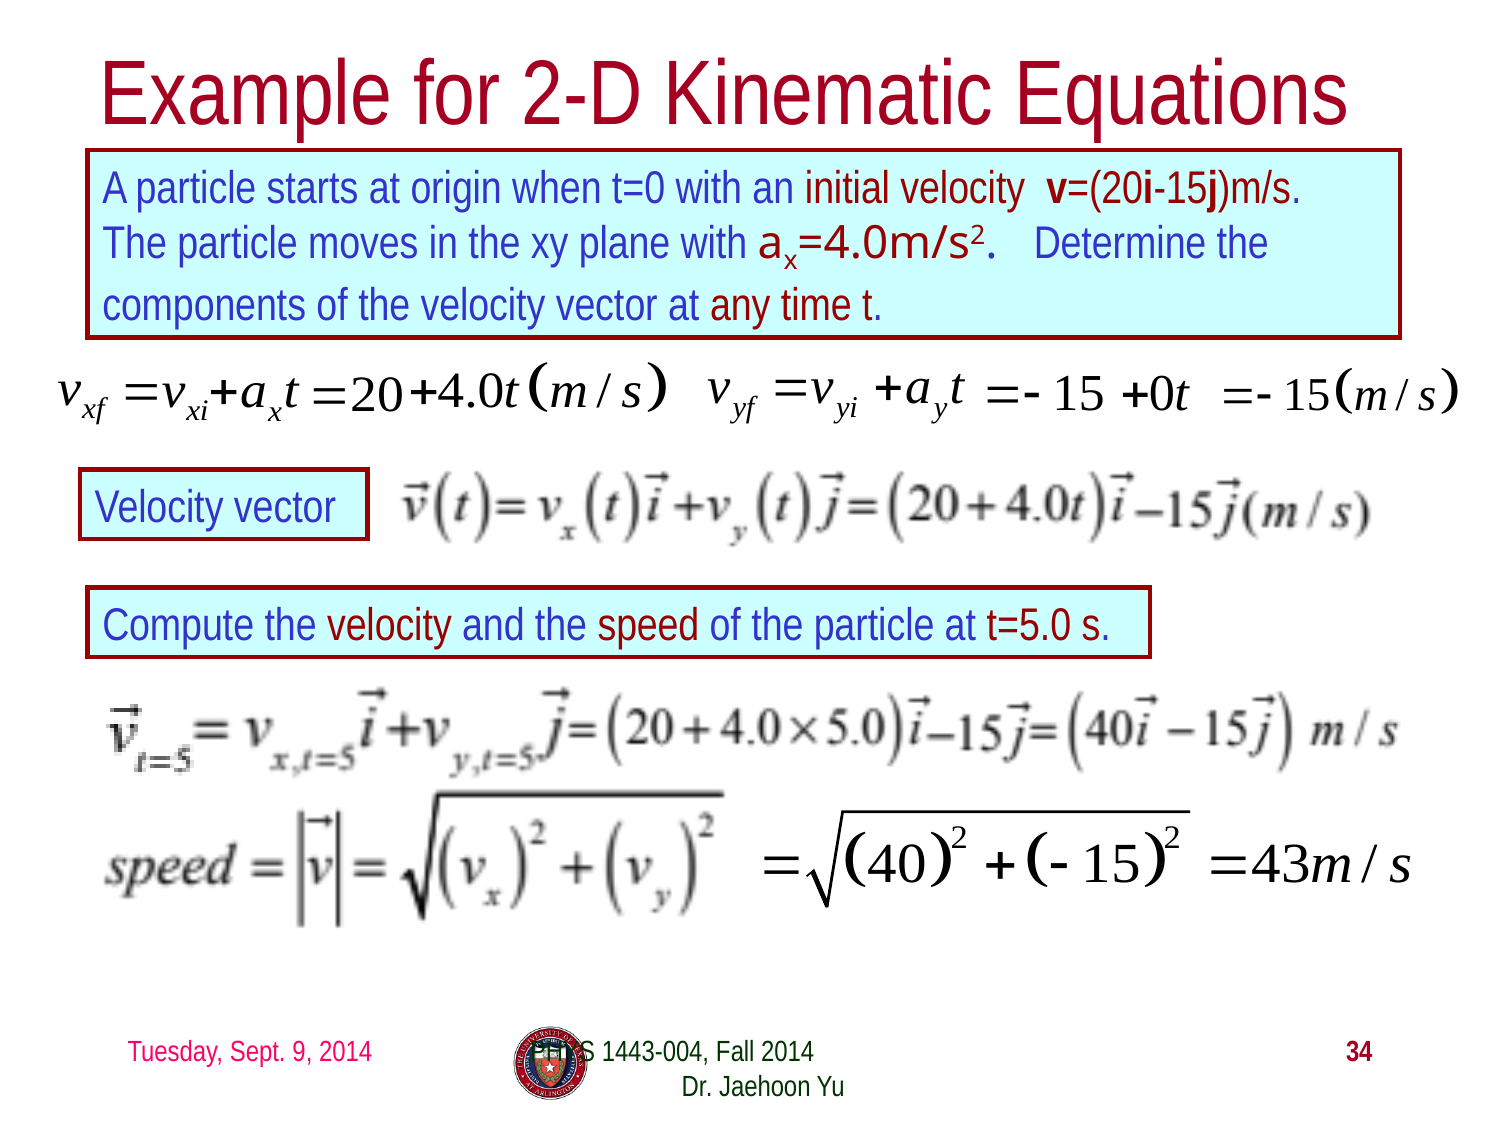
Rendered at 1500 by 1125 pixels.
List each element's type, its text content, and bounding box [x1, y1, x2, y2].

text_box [49, 354, 122, 436]
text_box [489, 463, 667, 551]
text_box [395, 463, 488, 551]
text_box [399, 352, 674, 438]
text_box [187, 677, 378, 784]
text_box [199, 356, 313, 434]
slide_number 34 [1074, 1024, 1388, 1101]
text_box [920, 692, 1019, 768]
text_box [299, 365, 394, 425]
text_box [112, 356, 198, 434]
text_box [762, 352, 863, 435]
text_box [1129, 469, 1378, 545]
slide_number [112, 1024, 426, 1101]
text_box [843, 463, 1138, 551]
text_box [99, 684, 182, 777]
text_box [1112, 362, 1200, 424]
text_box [865, 352, 976, 435]
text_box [974, 362, 1111, 424]
text_box A particle starts at origin when t=0 with an initial velocity v=(20i-15j)m/s. The particle moves in the xy plane with ax=4.0m/s2. Determine the components of the velocity vector at any time t. [87, 149, 1400, 338]
footer PHYS 1443-004, Fall 2014 Dr. Jaehoon Yu [512, 1024, 988, 1101]
text_box Compute the velocity and the speed of the particle at t=5.0 s. [87, 587, 1150, 658]
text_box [380, 677, 581, 784]
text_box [1024, 683, 1405, 778]
text_box Velocity vector [79, 469, 368, 539]
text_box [699, 352, 760, 435]
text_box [1212, 358, 1463, 438]
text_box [749, 797, 1426, 921]
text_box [564, 687, 937, 774]
title Example for 2-D Kinematic Equations [62, 37, 1388, 138]
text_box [99, 783, 729, 933]
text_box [668, 463, 842, 551]
